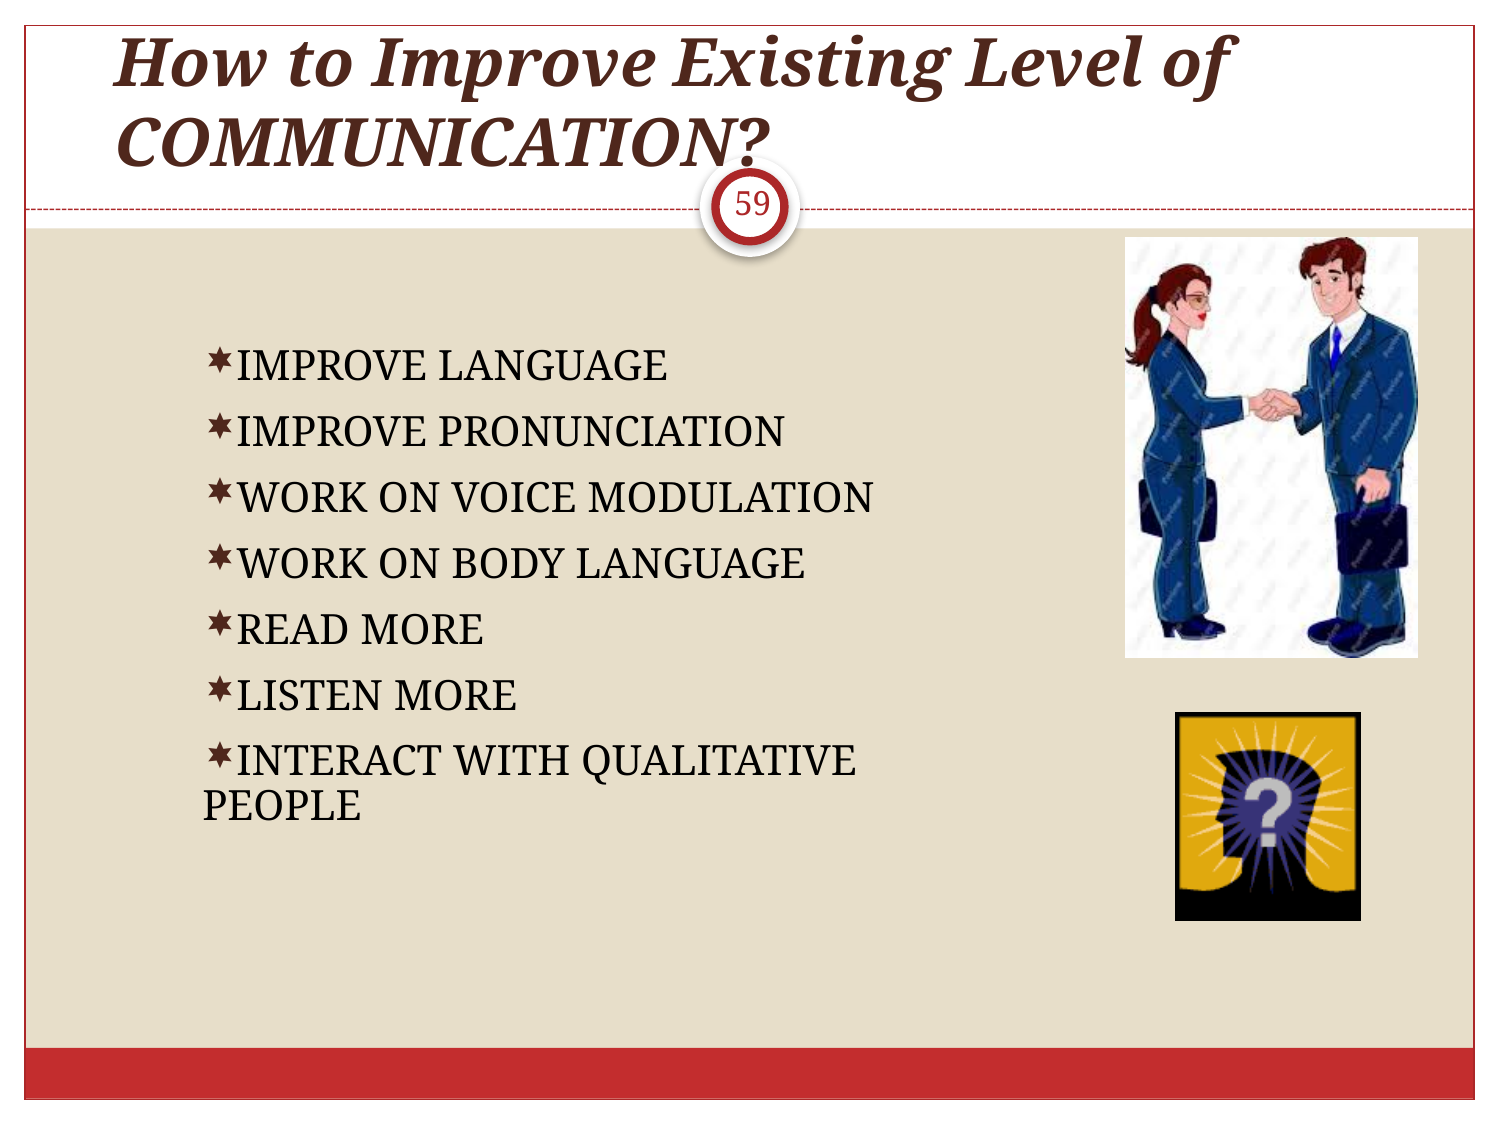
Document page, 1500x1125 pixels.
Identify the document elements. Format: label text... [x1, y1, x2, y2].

picture [1124, 237, 1418, 659]
text_box How to Improve Existing Level of COMMUNICATION? [99, 12, 1375, 187]
slide_number 59 [715, 168, 791, 241]
picture [1174, 712, 1362, 921]
text_box IMPROVE LANGUAGE IMPROVE PRONUNCIATION WORK ON VOICE MODULATION WORK ON BODY LANGUAGE READ MORE LISTEN MORE INTERACT WITH QUALITATIVE PEOPLE [187, 337, 1025, 904]
